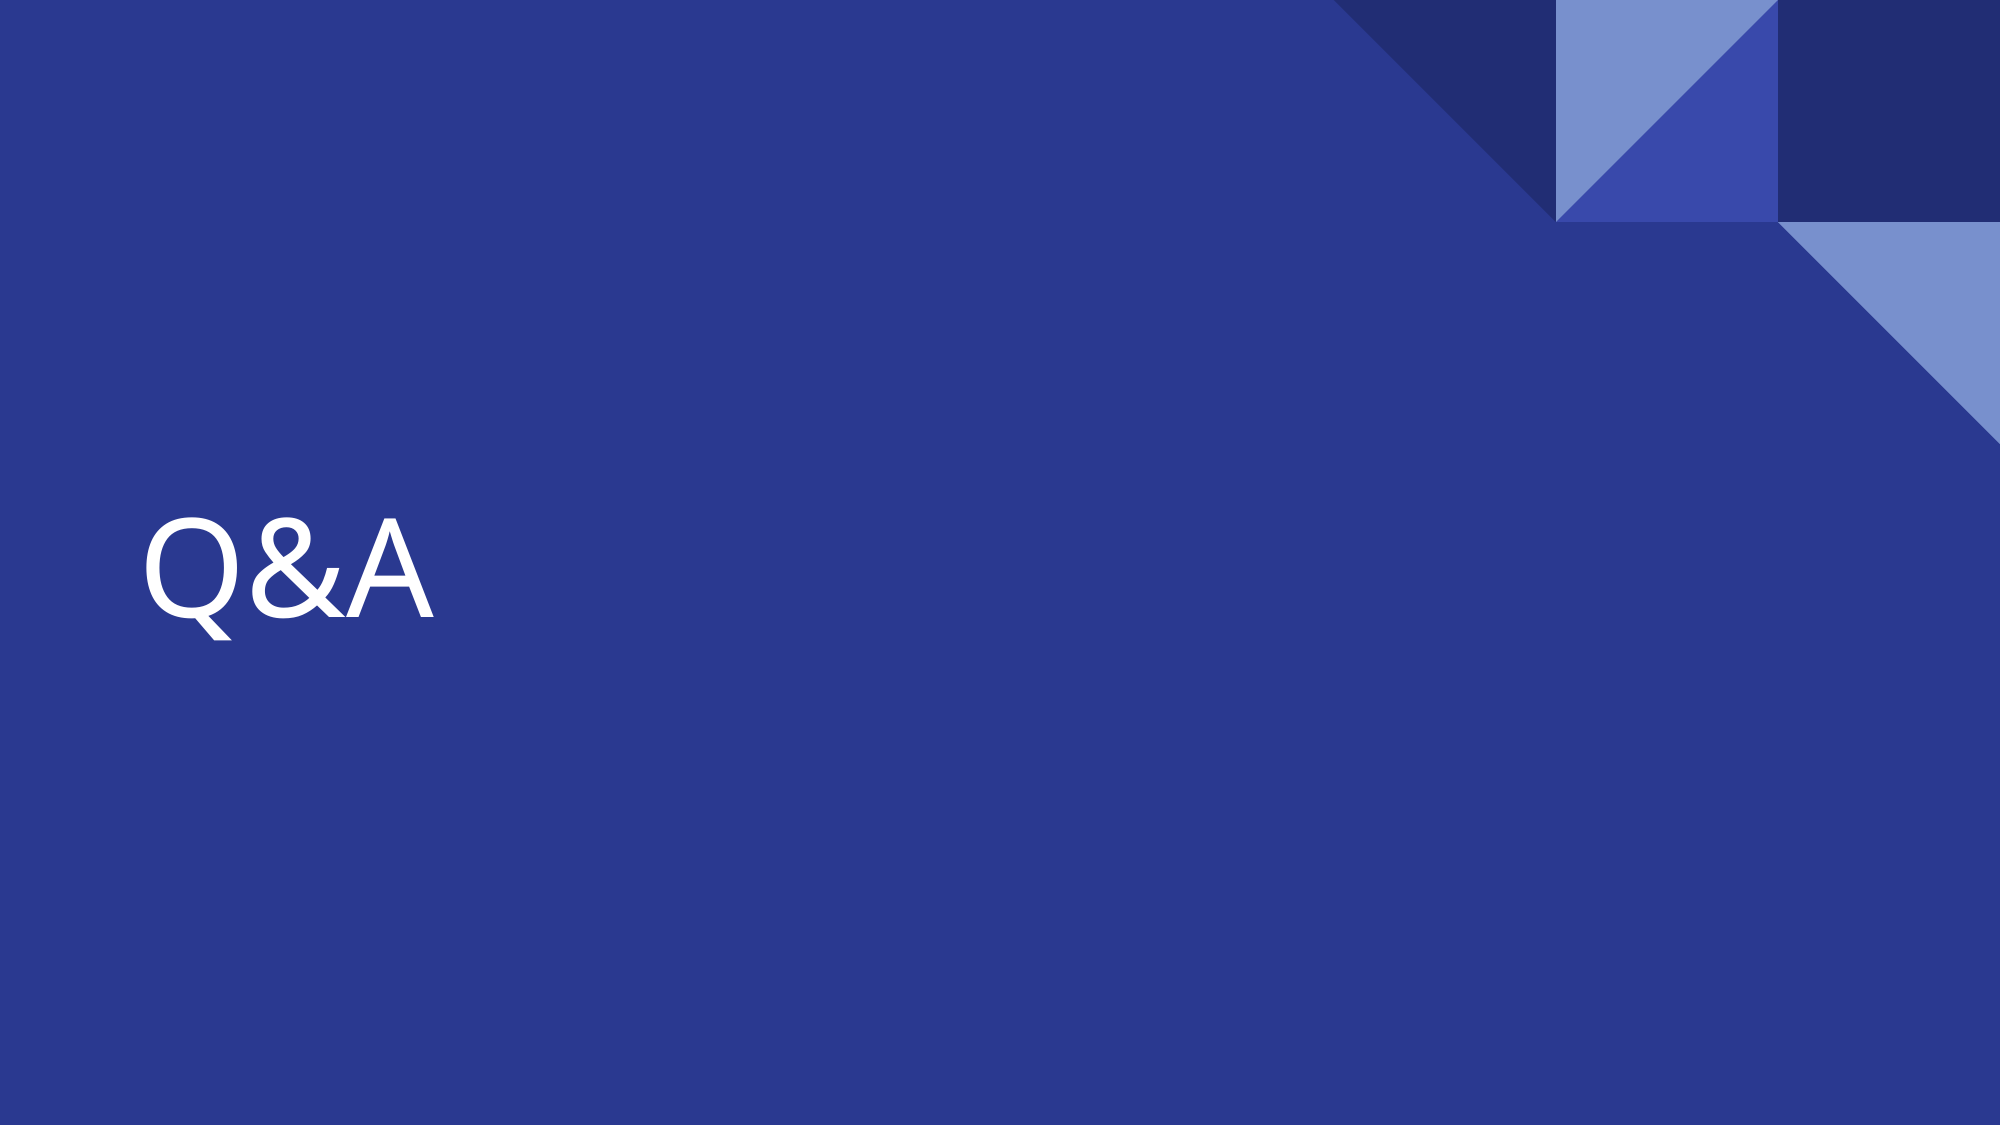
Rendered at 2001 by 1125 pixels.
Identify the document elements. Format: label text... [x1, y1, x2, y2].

title Q&A [118, 470, 1917, 655]
